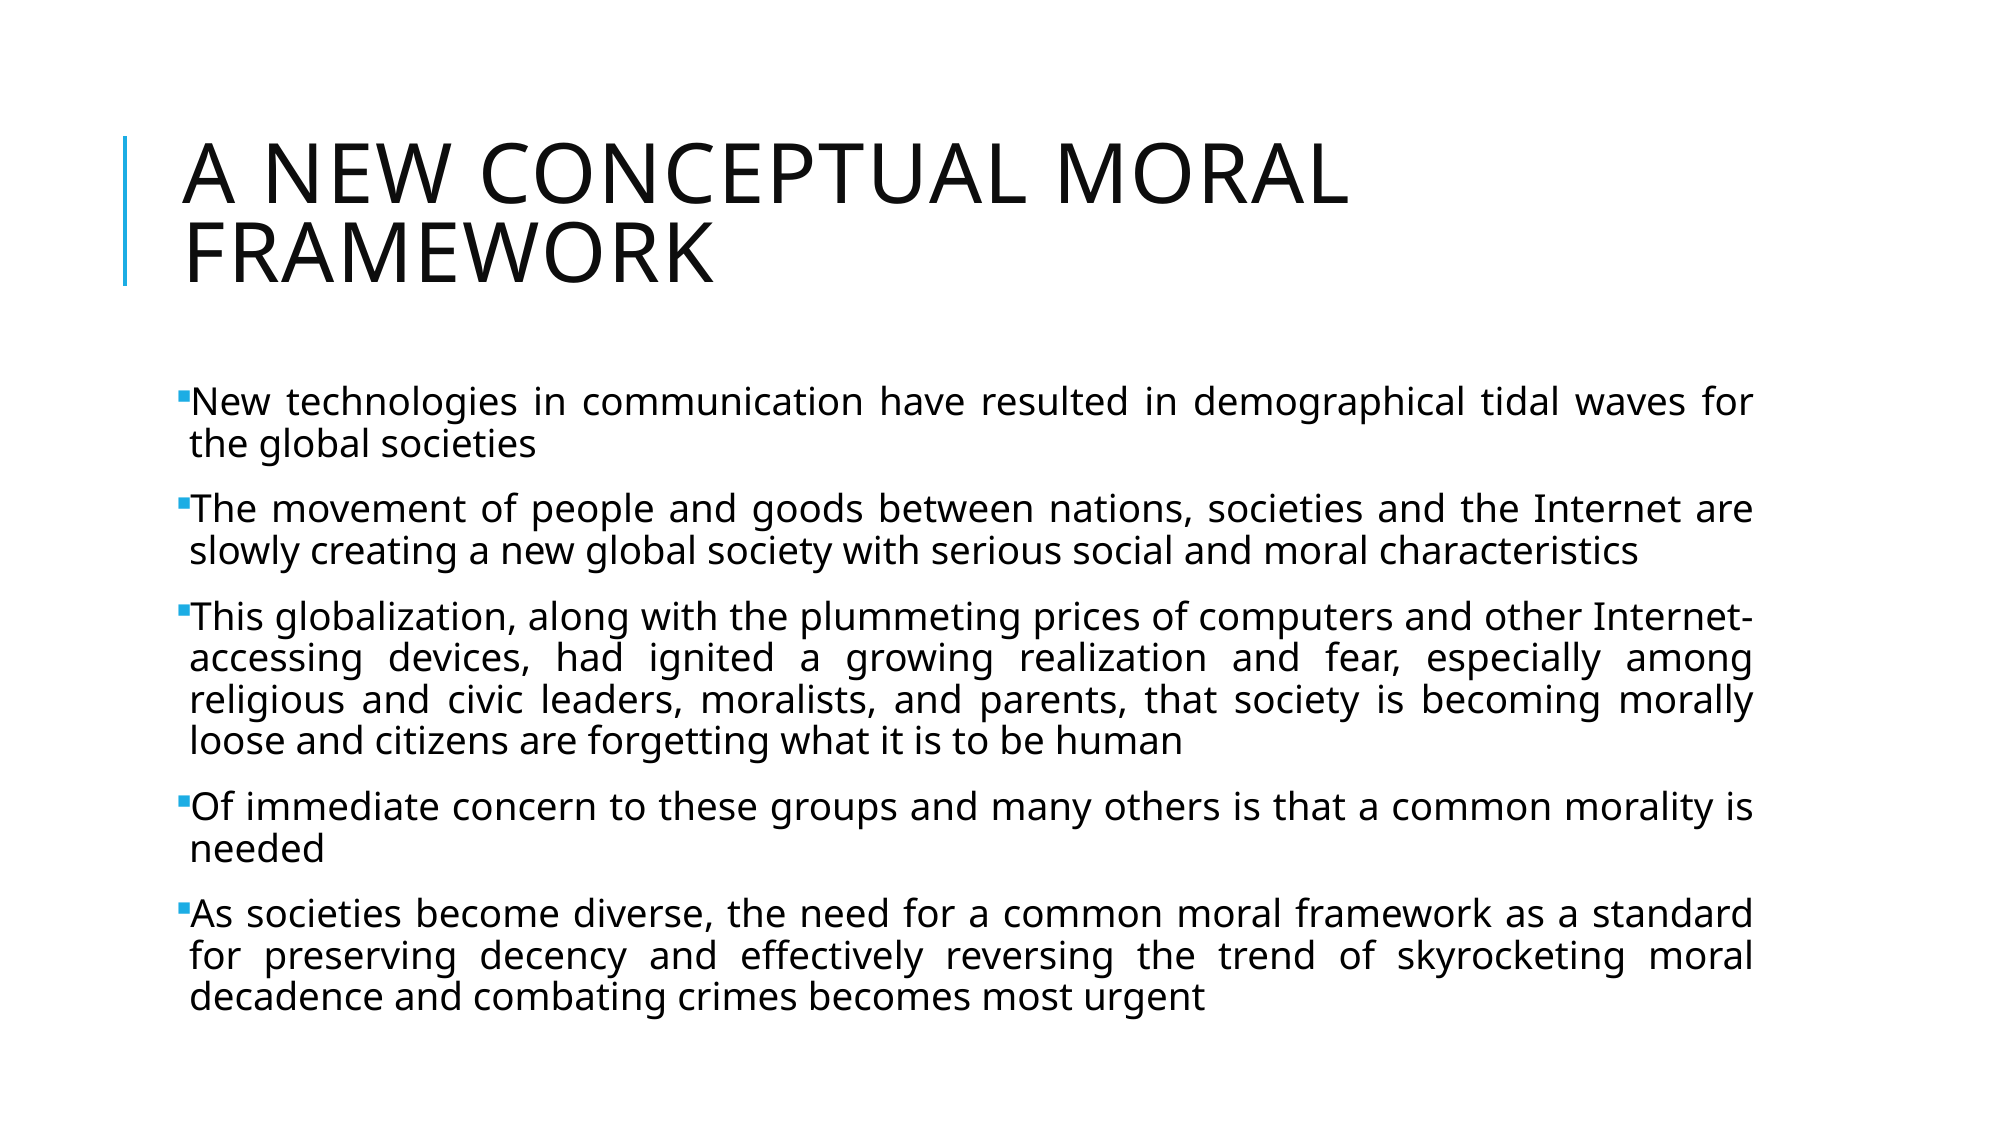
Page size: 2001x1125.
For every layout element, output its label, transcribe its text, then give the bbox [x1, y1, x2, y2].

title A New Conceptual Moral Framework [168, 96, 1763, 342]
list New technologies in communication have resulted in demographical tidal waves for the global societies The movement of people and goods between nations, societies and the Internet are slowly creating a new global society with serious social and moral characteristics This globalization, along with the plummeting prices of computers and other Internet-accessing devices, had ignited a growing realization and fear, especially among religious and civic leaders, moralists, and parents, that society is becoming morally loose and citizens are forgetting what it is to be human Of immediate concern to these groups and many others is that a common morality is needed As societies become diverse, the need for a common moral framework as a standard for preserving decency and effectively reversing the trend of skyrocketing moral decadence and combating crimes becomes most urgent [168, 375, 1763, 1035]
